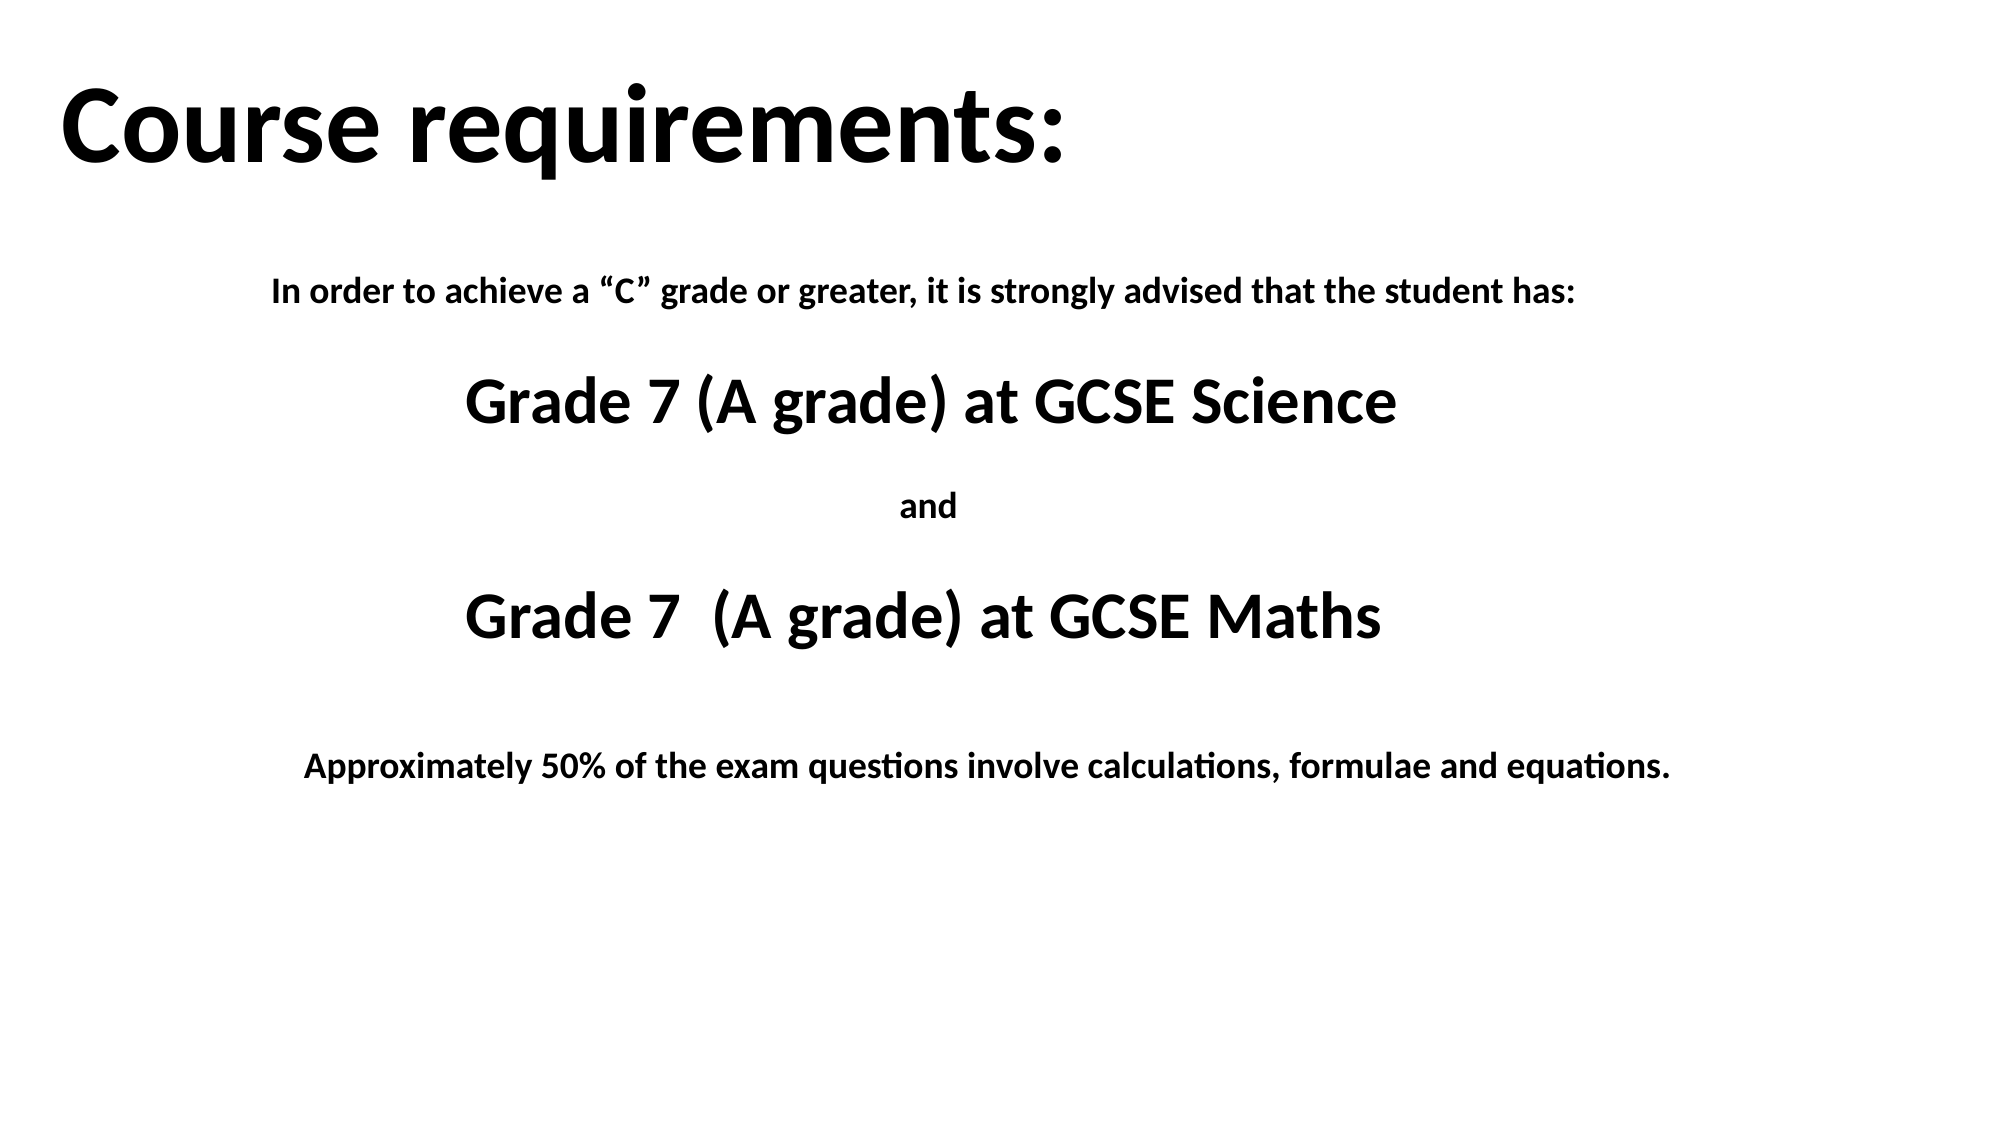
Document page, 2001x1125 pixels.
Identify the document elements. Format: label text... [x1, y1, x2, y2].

text_box In order to achieve a “C” grade or greater, it is strongly advised that the student has: Grade 7 (A grade) at GCSE Science and Grade 7 (A grade) at GCSE Maths Approximately 50% of the exam questions involve calculations, formulae and equations. [80, 259, 1769, 794]
text_box Course requirements: [46, 42, 1085, 193]
